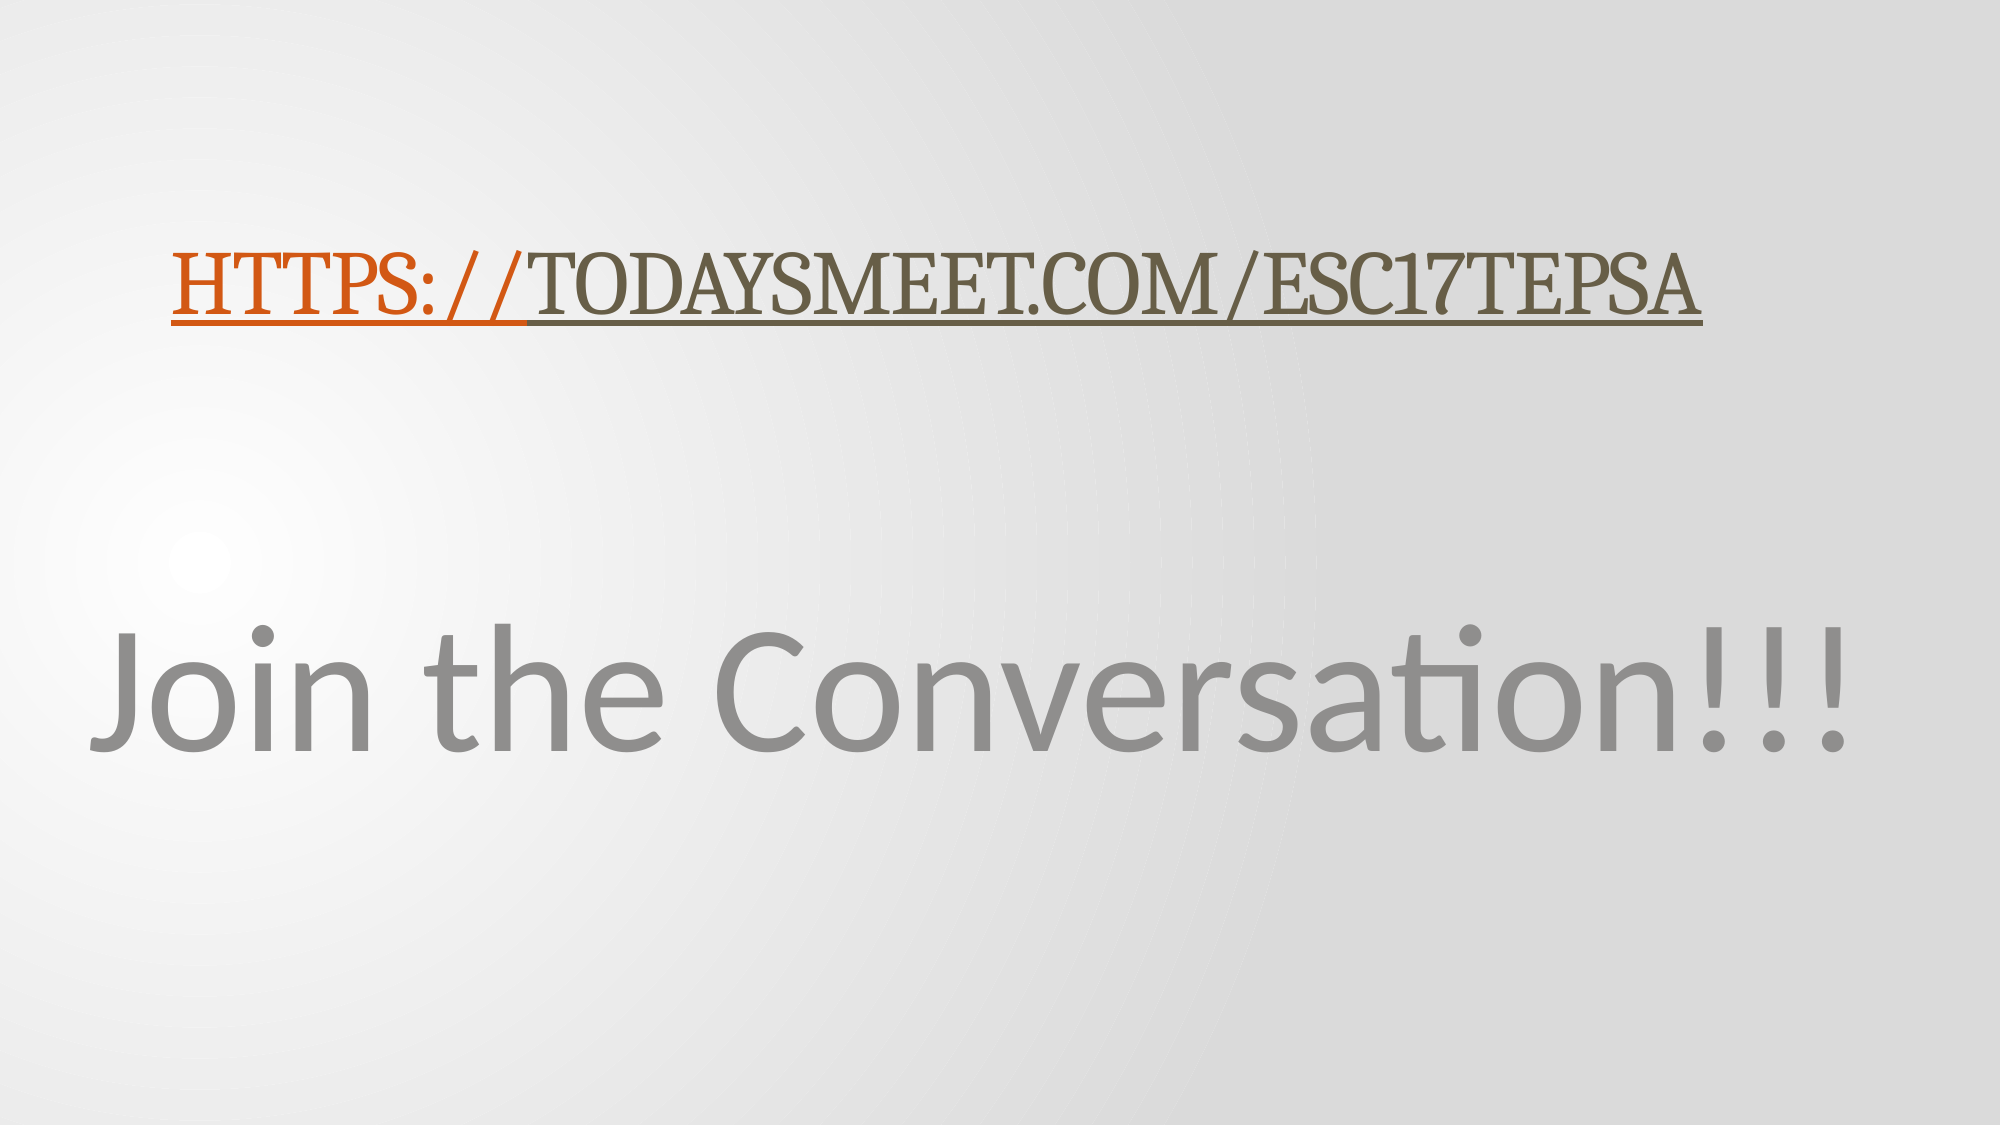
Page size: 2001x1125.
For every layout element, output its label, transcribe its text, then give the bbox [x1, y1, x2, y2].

title https://todaysmeet.com/ESC17TEPSA [155, 215, 1832, 407]
list Join the Conversation!!! [72, 527, 2000, 796]
